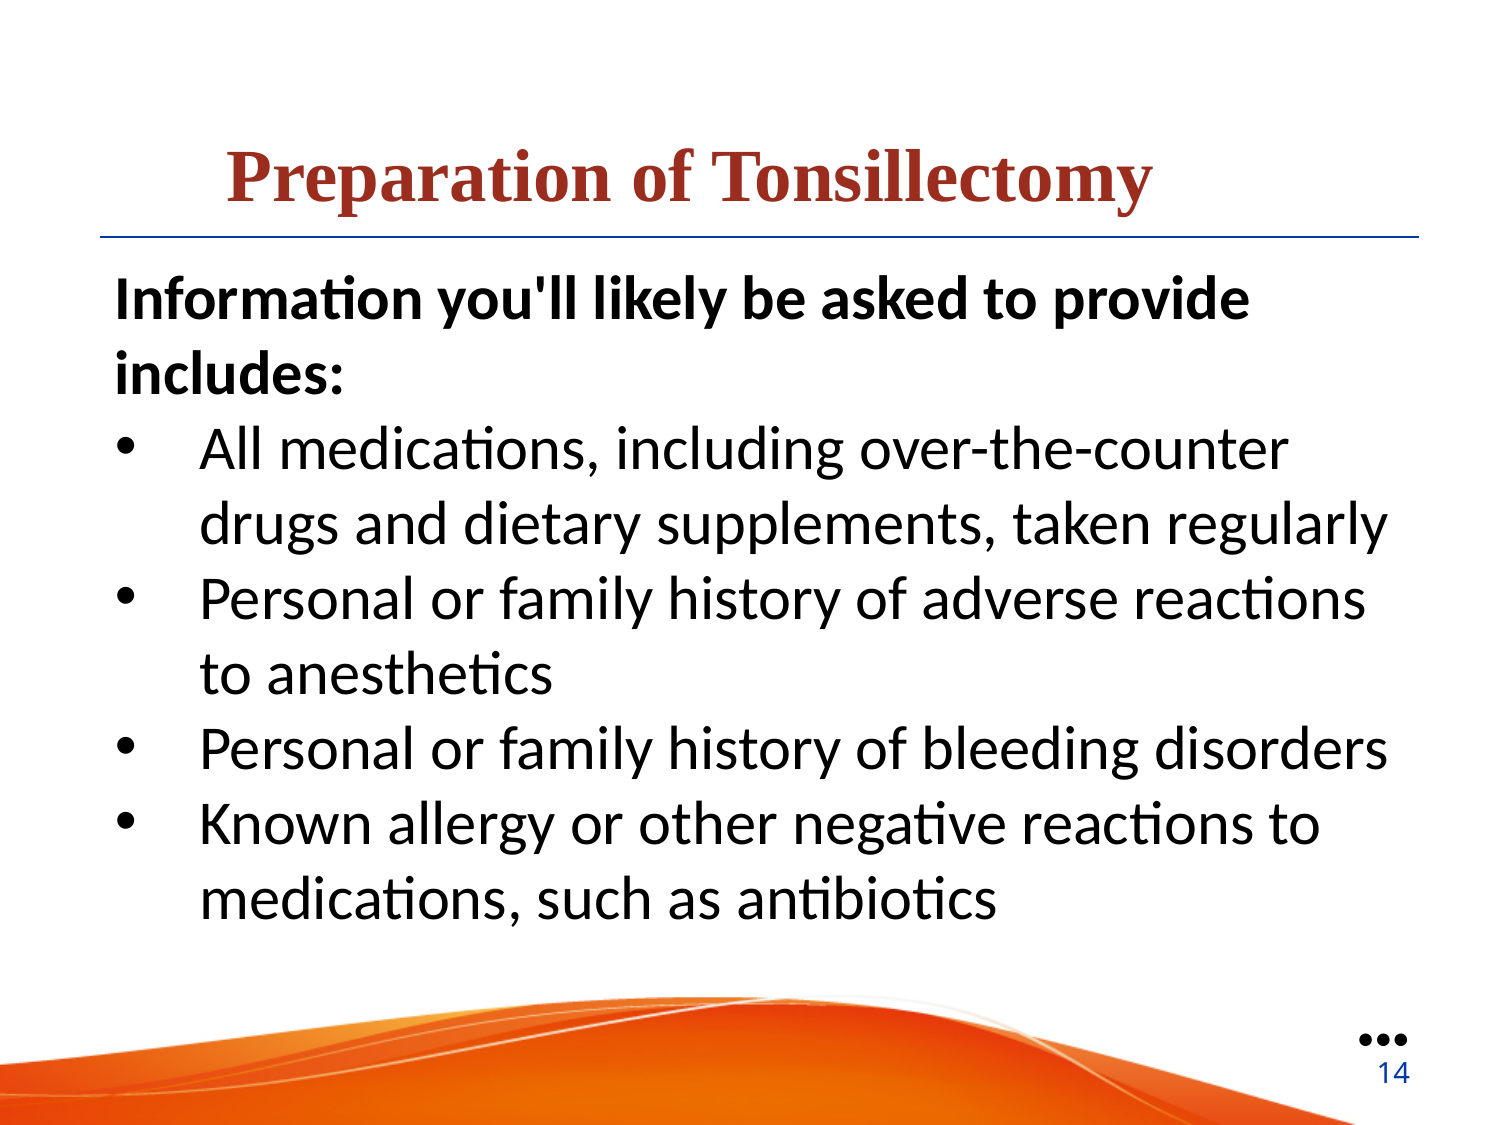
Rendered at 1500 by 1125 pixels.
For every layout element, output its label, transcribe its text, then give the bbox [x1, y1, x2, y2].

text_box Preparation of Tonsillectomy [0, 118, 1438, 224]
picture [0, 0, 1500, 1125]
text_box ●●● 14 [1074, 1012, 1425, 1073]
text_box Information you'll likely be asked to provide includes: All medications, including over-the-counter drugs and dietary supplements, taken regularly Personal or family history of adverse reactions to anesthetics Personal or family history of bleeding disorders Known allergy or other negative reactions to medications, such as antibiotics [99, 249, 1422, 940]
